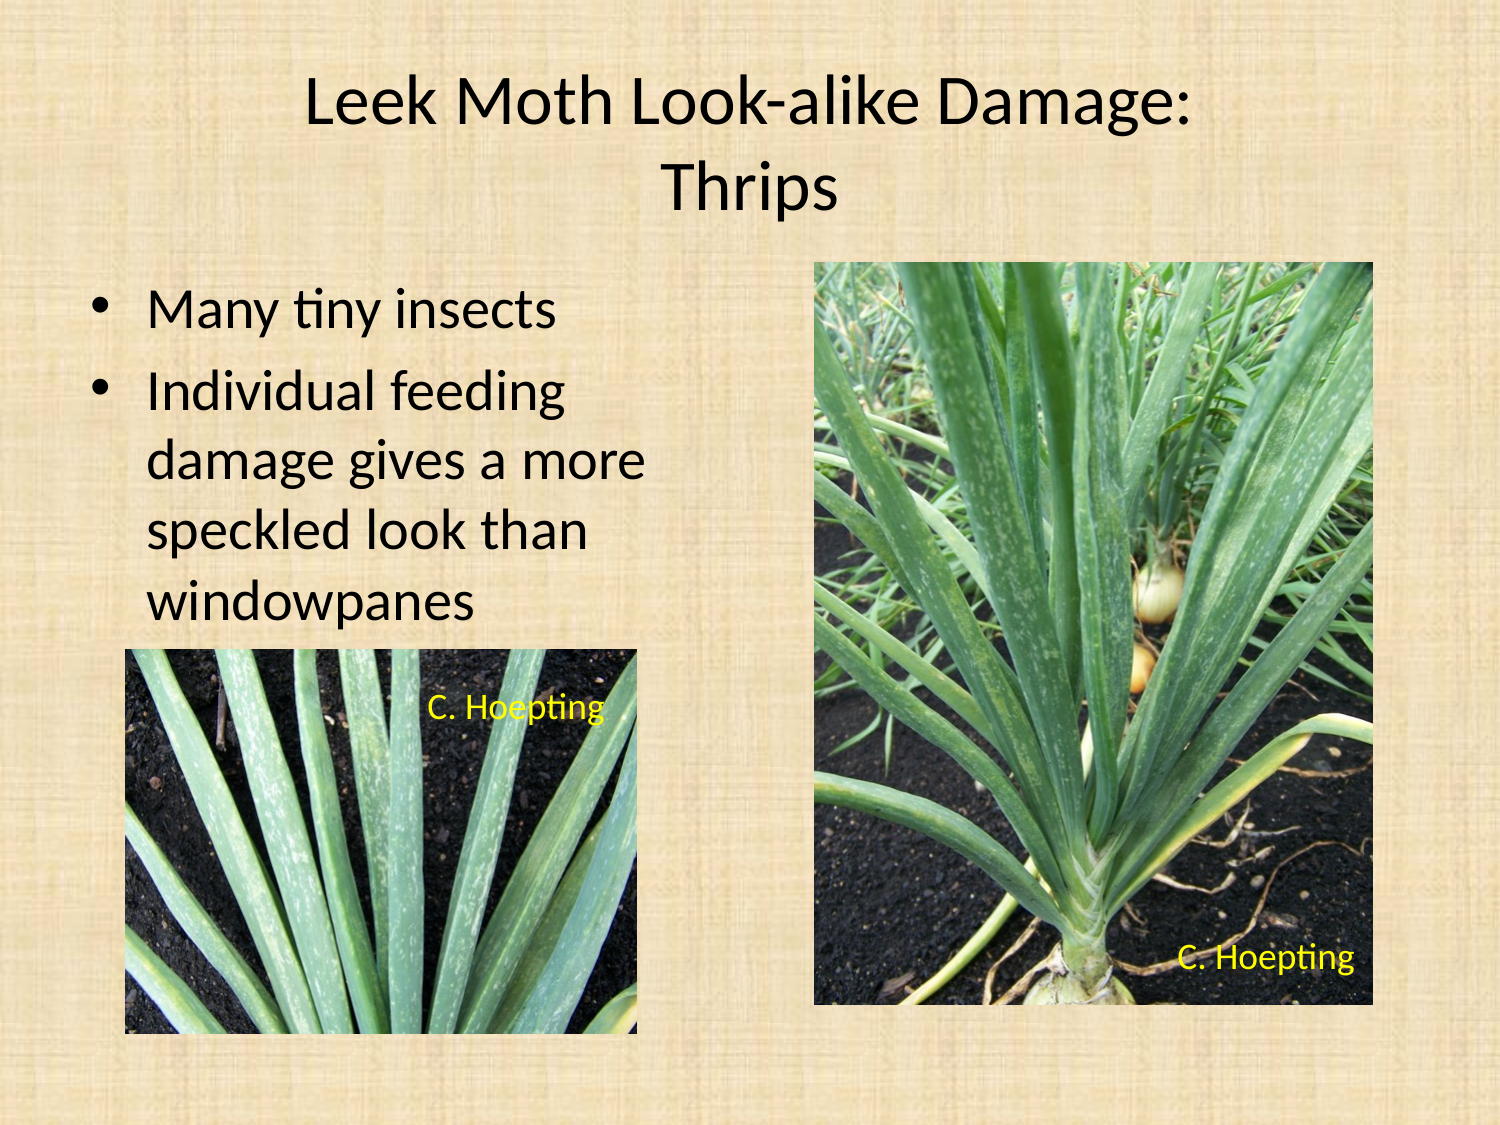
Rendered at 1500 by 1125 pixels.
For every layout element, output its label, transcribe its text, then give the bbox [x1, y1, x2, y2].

picture [124, 649, 637, 1035]
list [814, 262, 1373, 1006]
list Many tiny insects Individual feeding damage gives a more speckled look than windowpanes [75, 262, 738, 1005]
title Leek Moth Look-alike Damage: Thrips [75, 45, 1425, 233]
